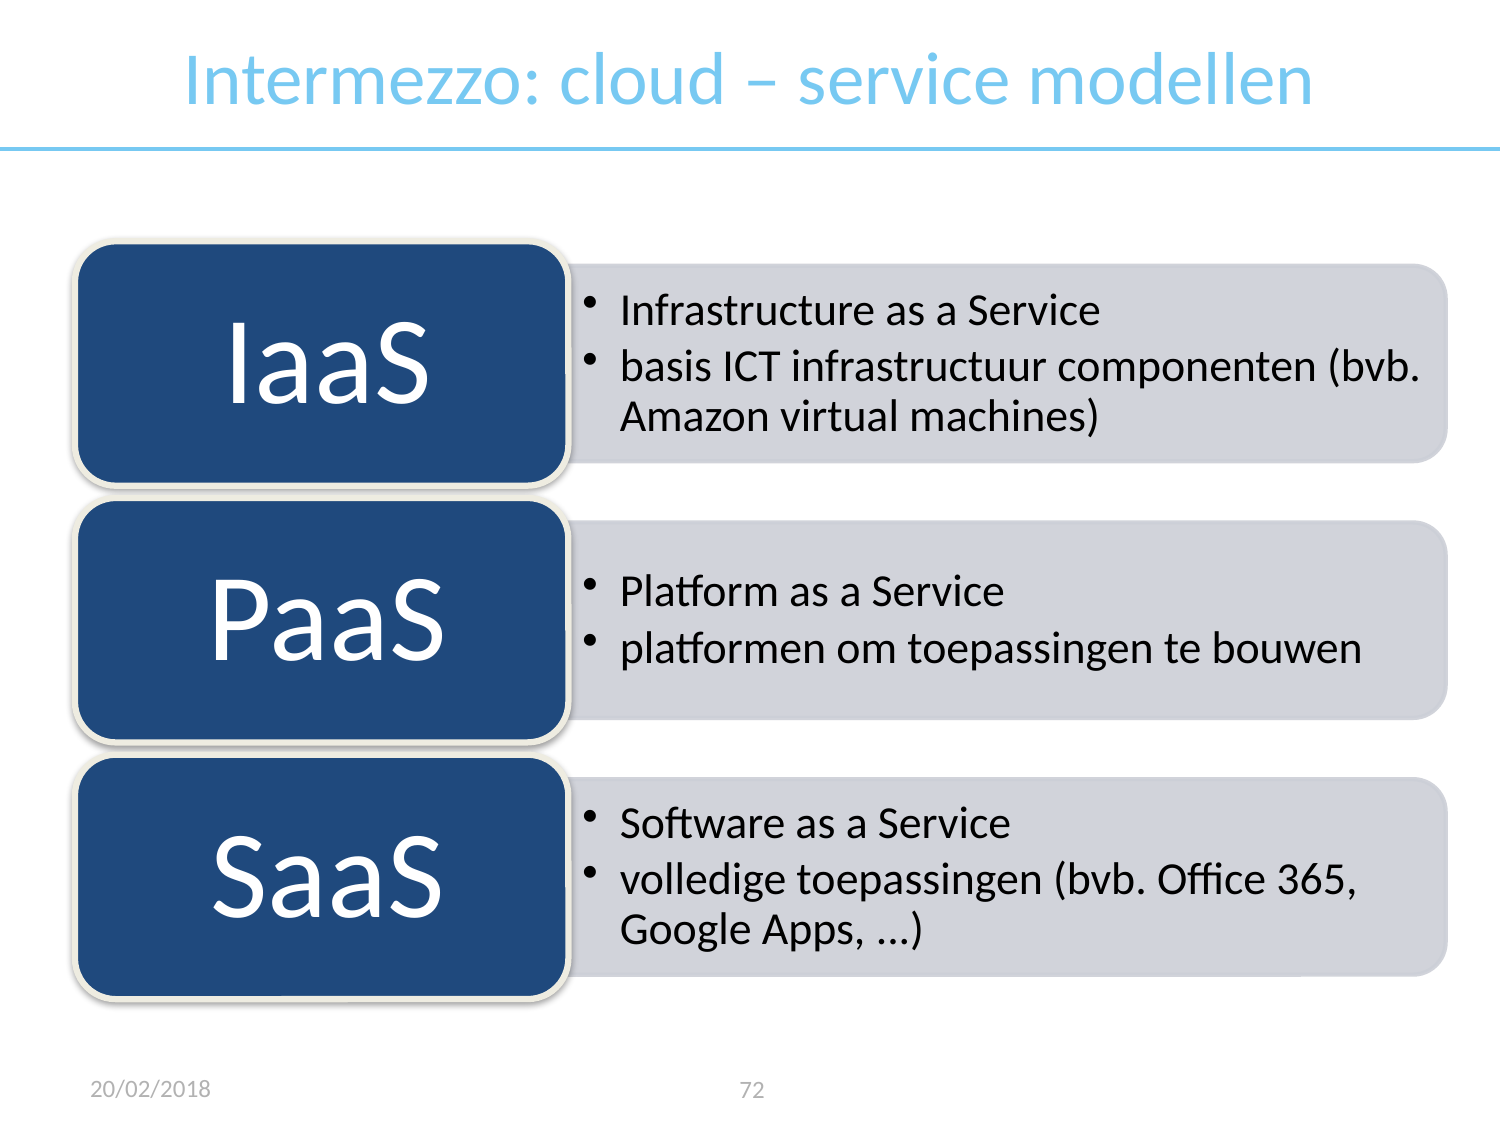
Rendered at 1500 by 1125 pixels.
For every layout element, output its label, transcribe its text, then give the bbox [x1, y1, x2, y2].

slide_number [75, 1057, 425, 1118]
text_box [74, 240, 1446, 1000]
title Intermezzo: cloud – service modellen [0, 0, 1500, 149]
slide_number 72 [577, 1058, 928, 1119]
